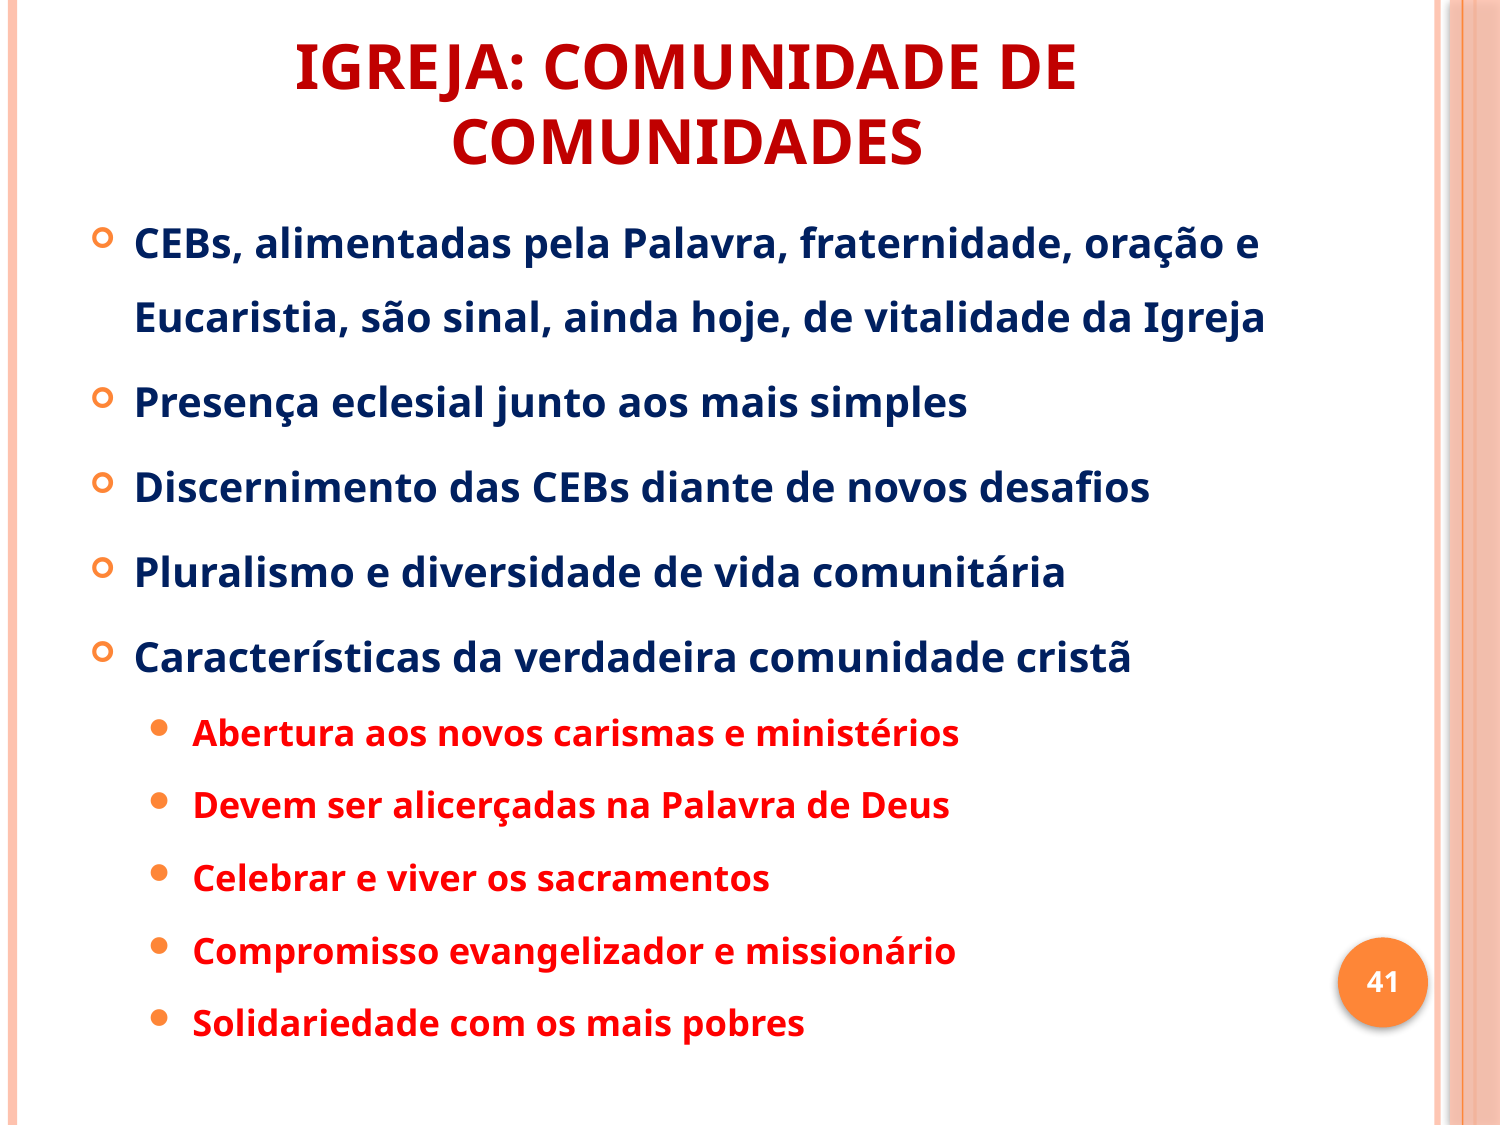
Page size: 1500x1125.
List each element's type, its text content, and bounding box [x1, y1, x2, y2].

slide_number 41 [1333, 940, 1434, 1027]
list CEBs, alimentadas pela Palavra, fraternidade, oração e Eucaristia, são sinal, ainda hoje, de vitalidade da Igreja Presença eclesial junto aos mais simples Discernimento das CEBs diante de novos desafios Pluralismo e diversidade de vida comunitária Características da verdadeira comunidade cristã Abertura aos novos carismas e ministérios Devem ser alicerçadas na Palavra de Deus Celebrar e viver os sacramentos Compromisso evangelizador e missionário Solidariedade com os mais pobres [75, 184, 1300, 1062]
title IGREJA: COMUNIDADE DE COMUNIDADES [75, 0, 1300, 184]
